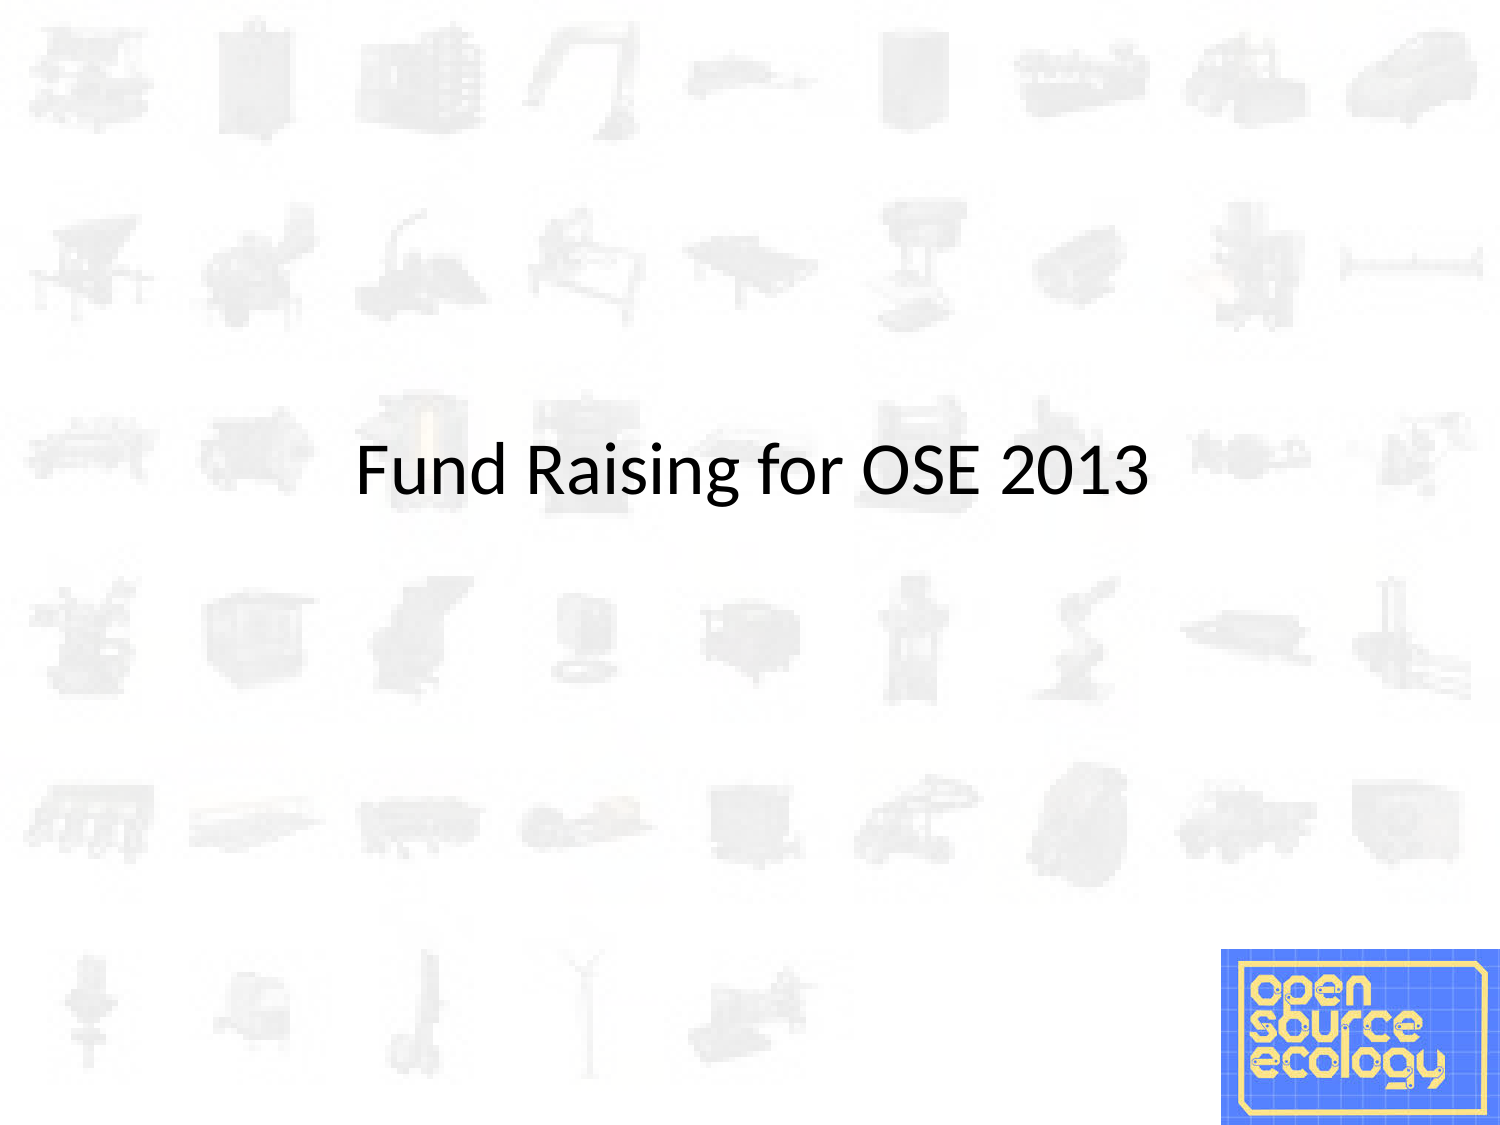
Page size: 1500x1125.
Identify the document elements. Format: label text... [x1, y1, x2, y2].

picture [1221, 949, 1500, 1125]
text_box Fund Raising for OSE 2013 [341, 412, 1167, 518]
